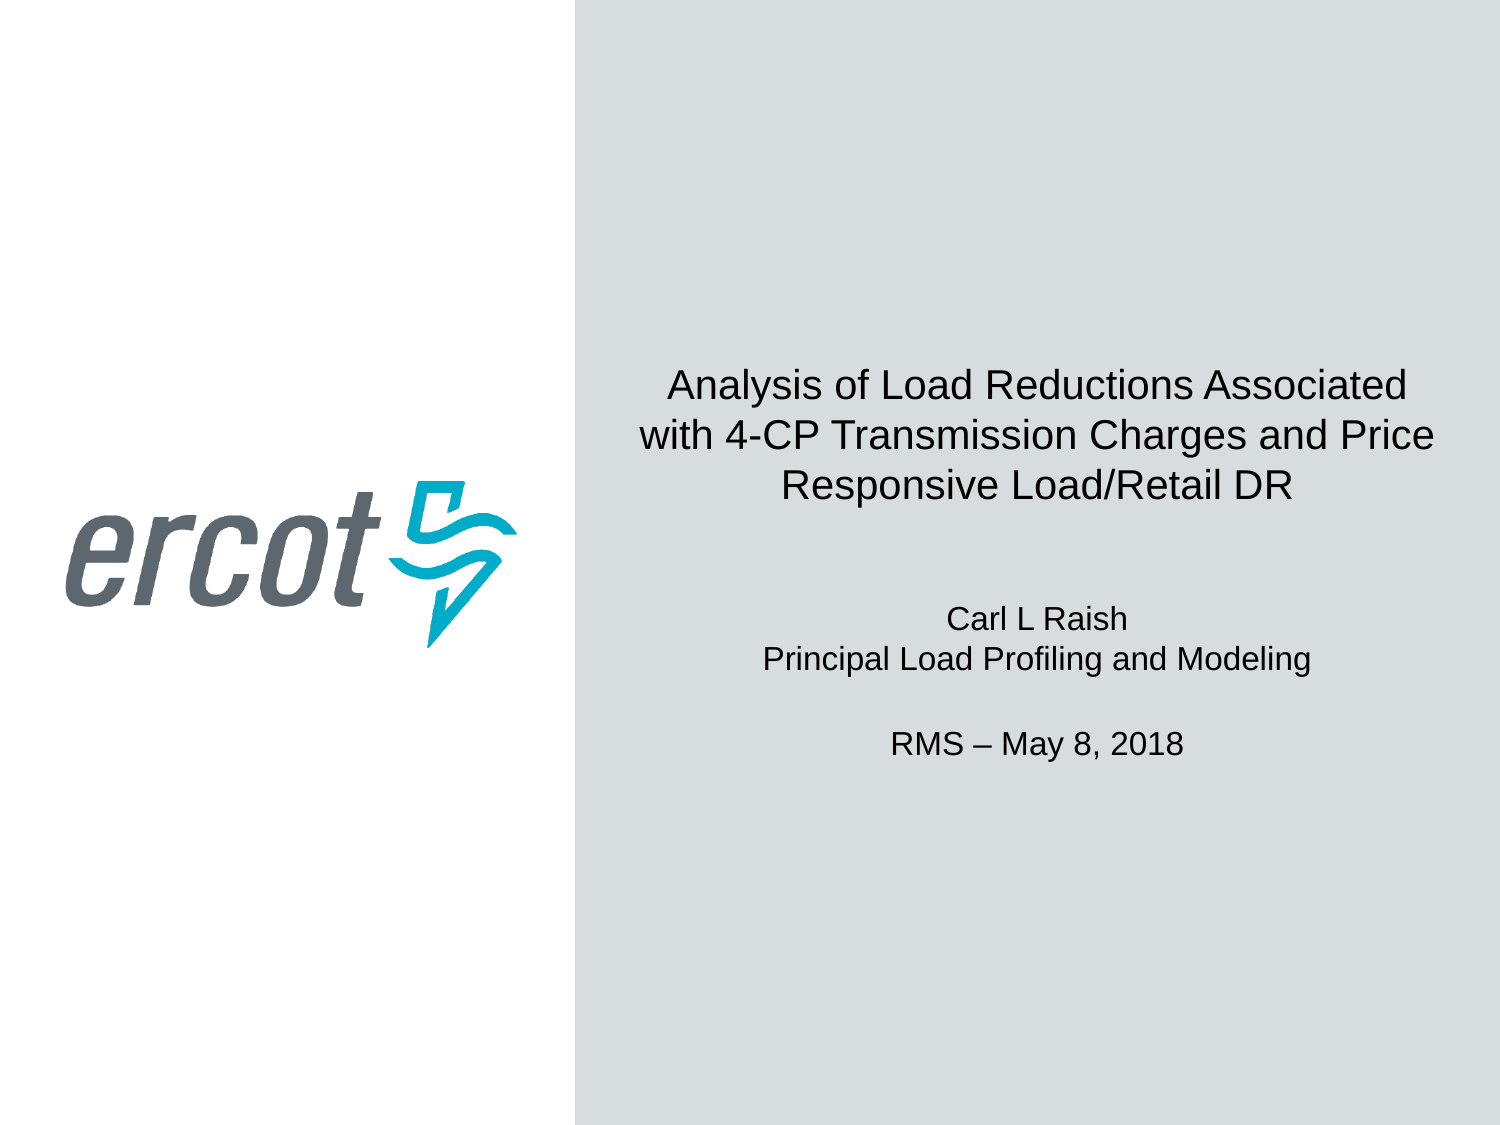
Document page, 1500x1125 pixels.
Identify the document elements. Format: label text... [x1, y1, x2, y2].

picture [56, 471, 525, 654]
text_box Analysis of Load Reductions Associated with 4-CP Transmission Charges and Price Responsive Load/Retail DR Carl L Raish Principal Load Profiling and Modeling RMS – May 8, 2018 [612, 350, 1463, 770]
